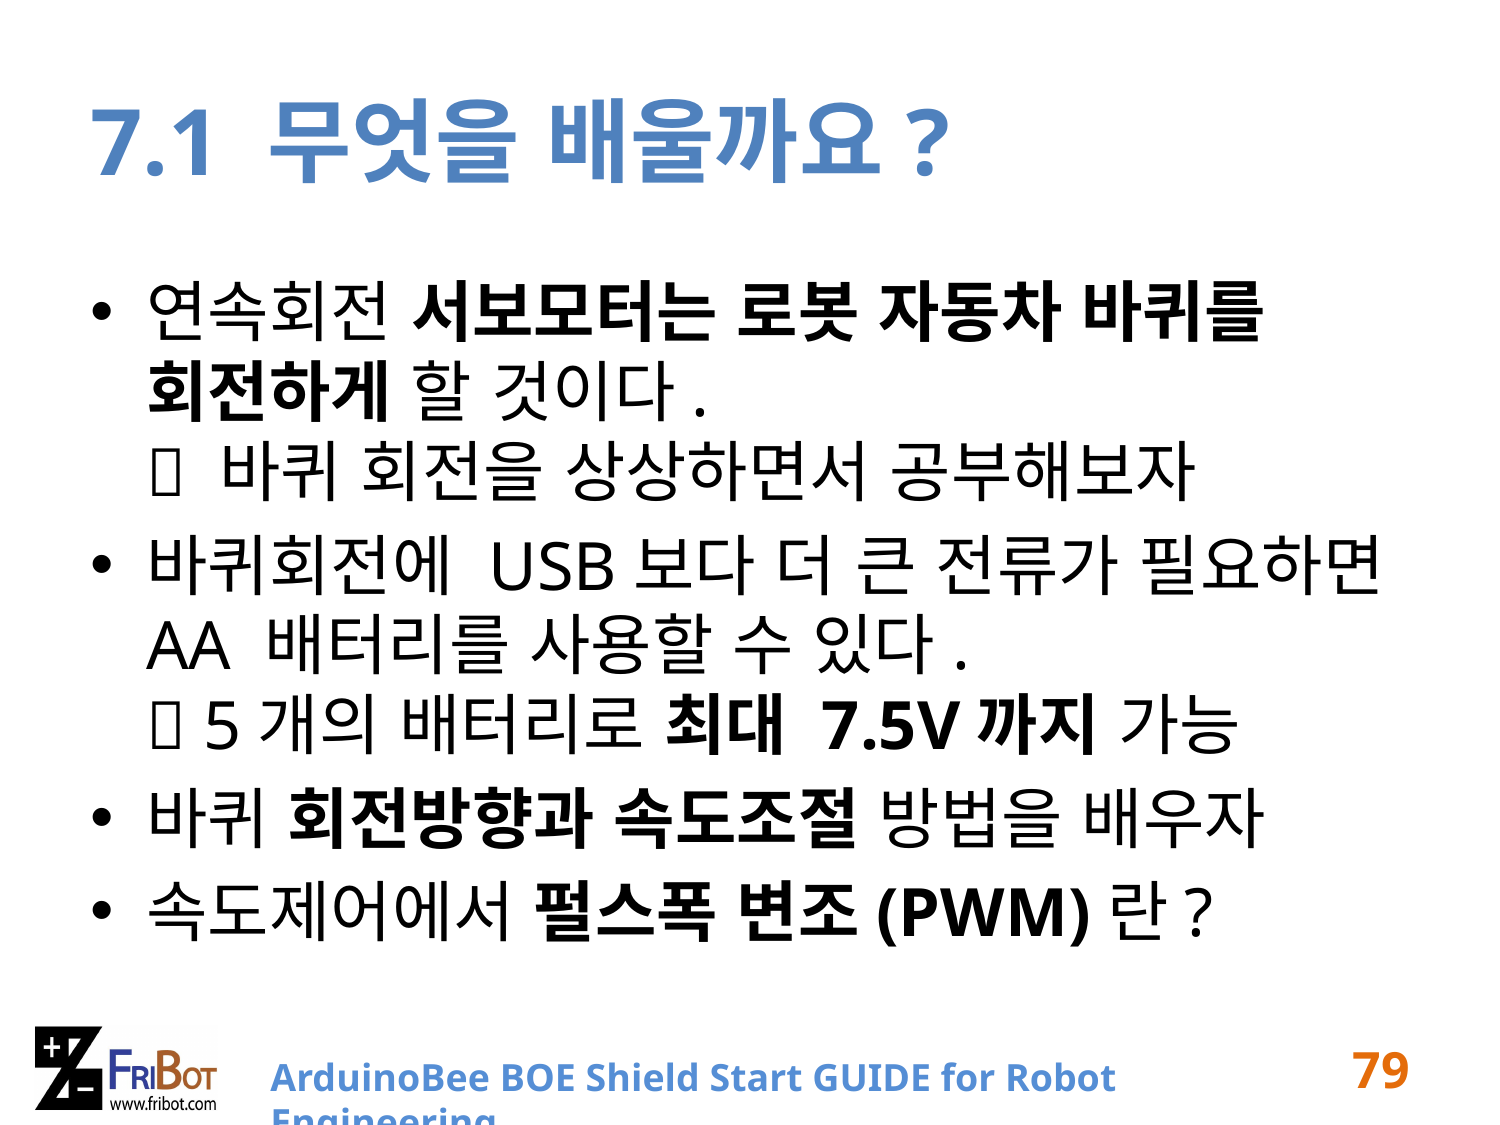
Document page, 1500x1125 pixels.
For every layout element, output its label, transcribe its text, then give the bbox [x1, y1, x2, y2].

title 7.1 무엇을 배울까요? [75, 45, 1425, 233]
list 연속회전 서보모터는 로봇 자동차 바퀴를 회전하게 할 것이다.  바퀴 회전을 상상하면서 공부해보자 바퀴회전에 USB보다 더 큰 전류가 필요하면 AA 배터리를 사용할 수 있다.  5개의 배터리로 최대 7.5V까지 가능 바퀴 회전방향과 속도조절 방법을 배우자 속도제어에서 펄스폭 변조(PWM)란? [75, 262, 1425, 1005]
slide_number 79 [1074, 1042, 1425, 1103]
picture [34, 1025, 218, 1111]
